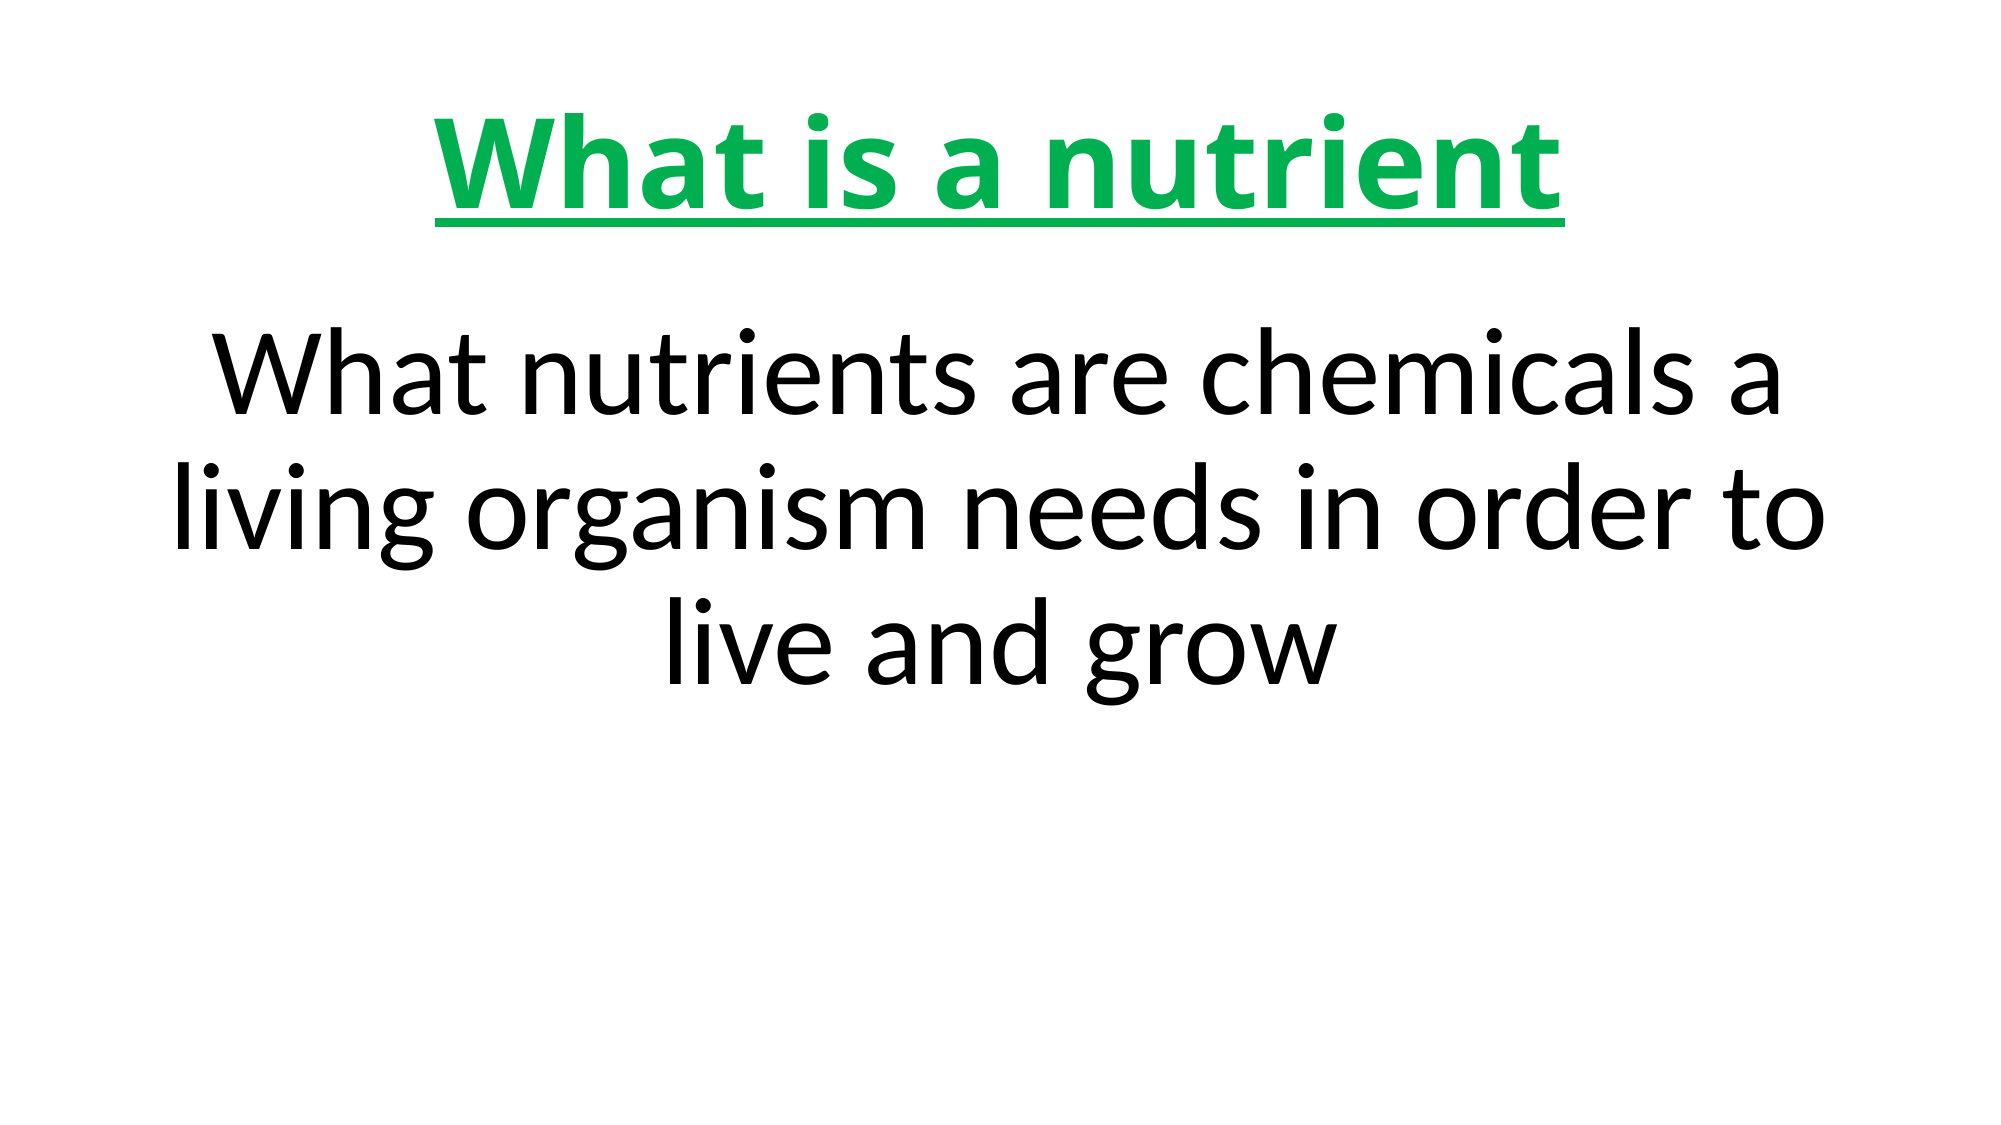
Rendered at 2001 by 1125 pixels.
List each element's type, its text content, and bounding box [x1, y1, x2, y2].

title What is a nutrient [137, 59, 1863, 278]
list What nutrients are chemicals a living organism needs in order to live and grow [137, 299, 1863, 1014]
